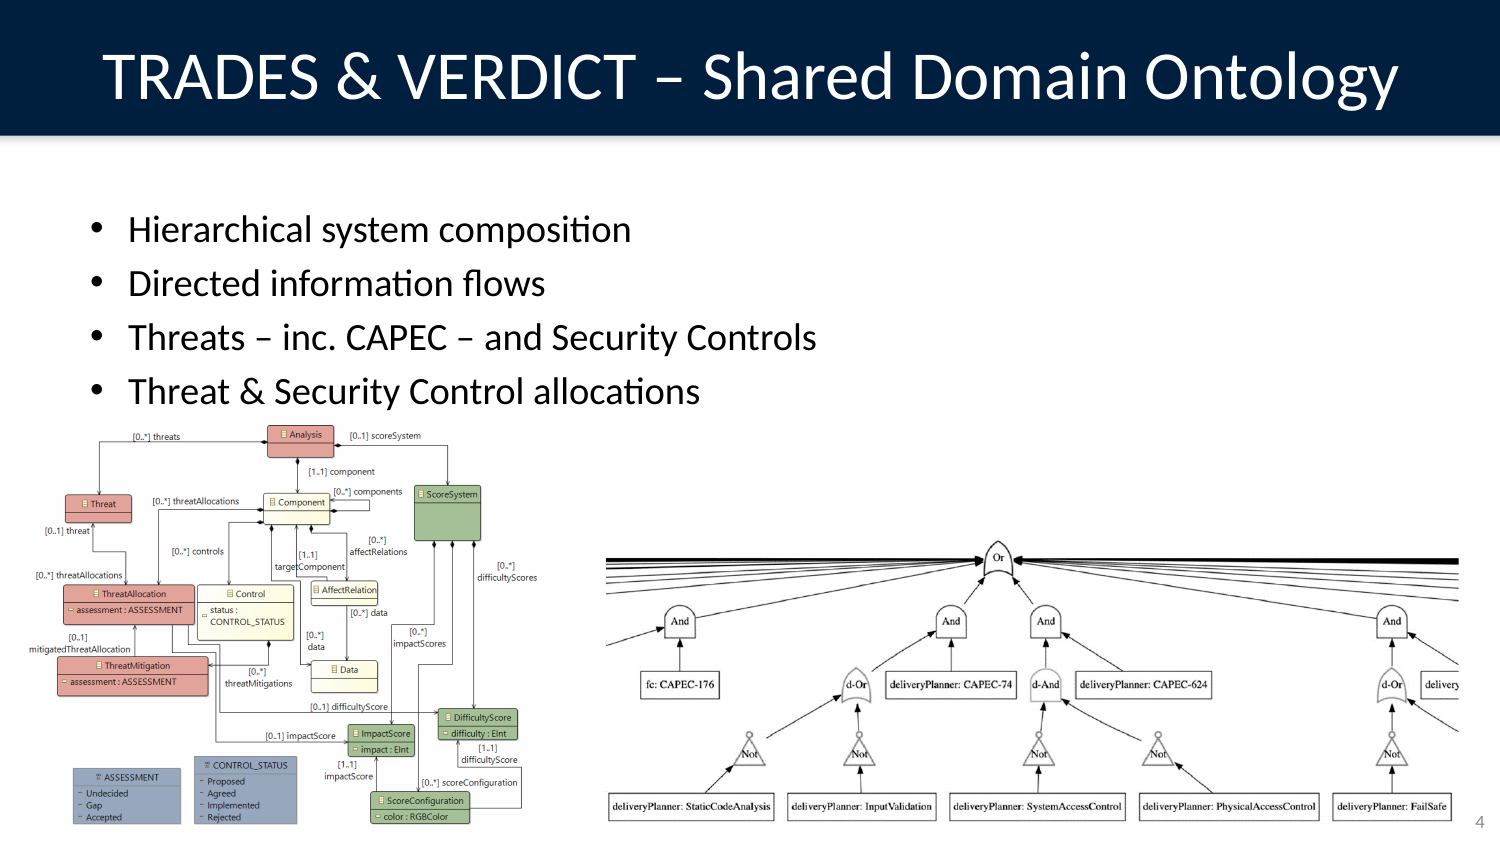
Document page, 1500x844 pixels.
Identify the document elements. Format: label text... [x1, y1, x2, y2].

picture [596, 533, 1470, 829]
slide_number 4 [1149, 798, 1500, 844]
list Hierarchical system composition Directed information flows Threats – inc. CAPEC – and Security Controls Threat & Security Control allocations [75, 196, 1400, 422]
picture [29, 425, 537, 825]
title TRADES & VERDICT – Shared Domain Ontology [76, 20, 1427, 125]
